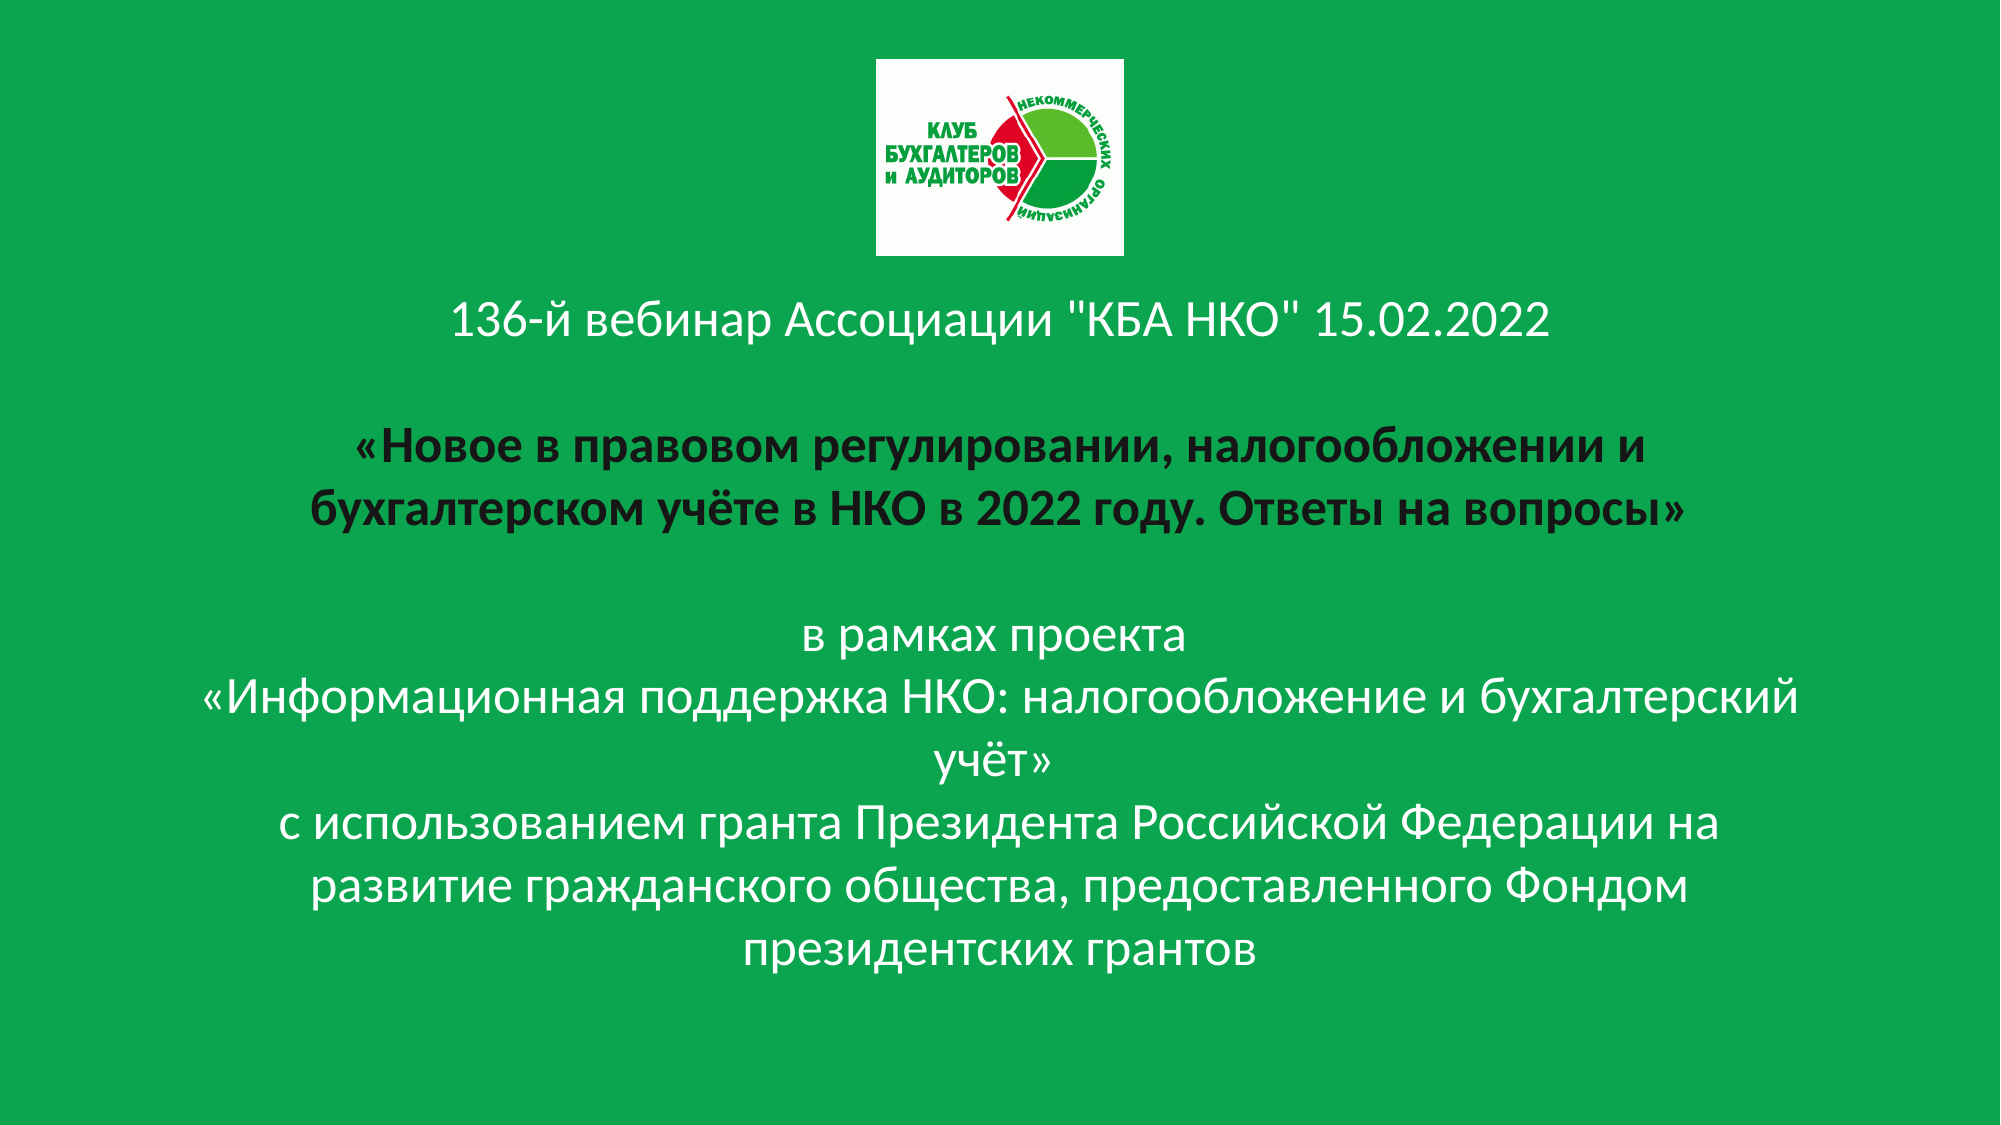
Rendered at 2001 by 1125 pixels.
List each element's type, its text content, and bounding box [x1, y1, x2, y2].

picture [876, 59, 1124, 256]
text_box 136-й вебинар Ассоциации "КБА НКО" 15.02.2022 «Новое в правовом регулировании, налогообложении и бухгалтерском учёте в НКО в 2022 году. Ответы на вопросы» в рамках проекта «Информационная поддержка НКО: налогообложение и бухгалтерский учёт» с использованием гранта Президента Российской Федерации на развитие гражданского общества, предоставленного Фондом президентских грантов [177, 276, 1823, 984]
